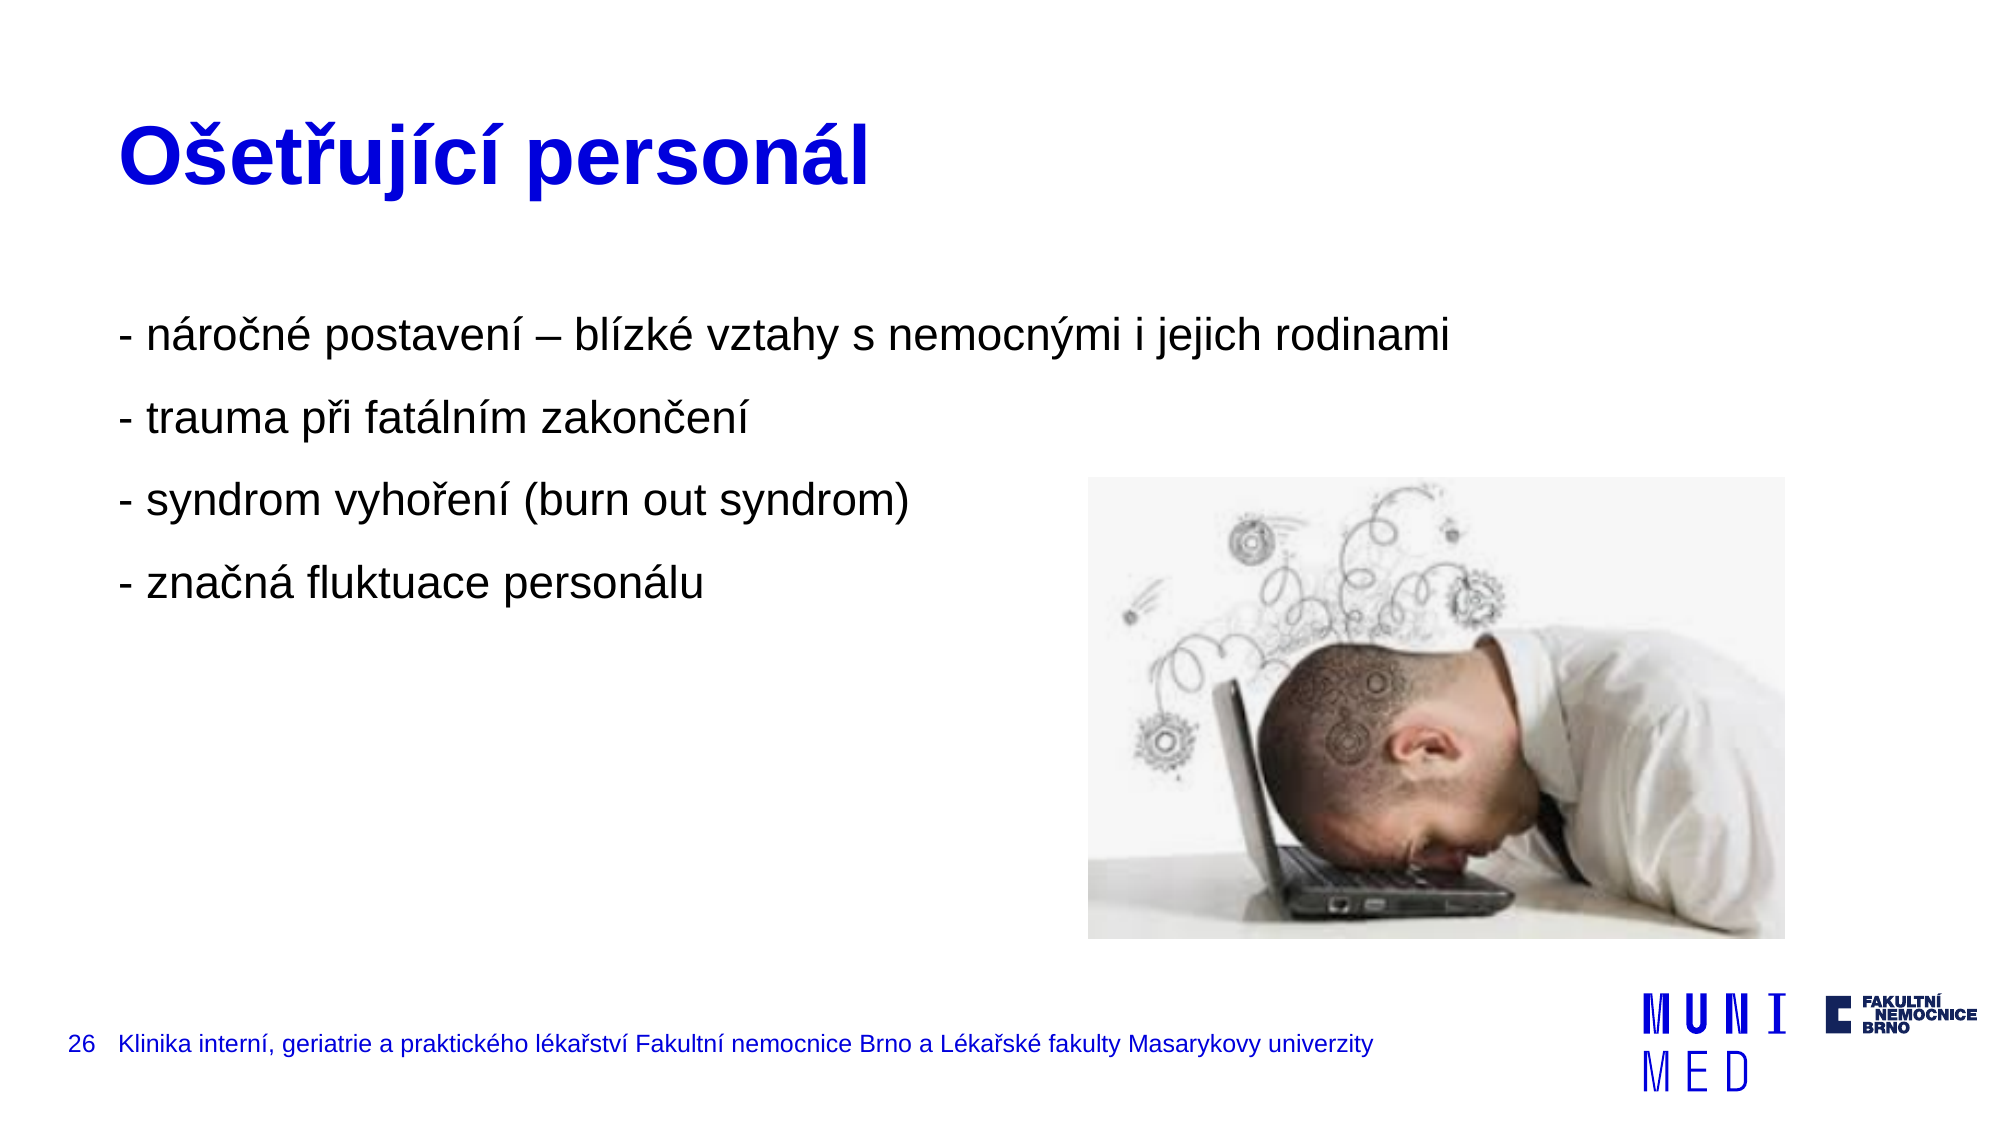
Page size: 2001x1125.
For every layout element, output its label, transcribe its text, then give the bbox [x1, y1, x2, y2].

list - náročné postavení – blízké vztahy s nemocnými i jejich rodinami - trauma při fatálním zakončení - syndrom vyhoření (burn out syndrom) - značná fluktuace personálu [118, 277, 1883, 957]
title Ošetřující personál [118, 118, 1883, 193]
footer Klinika interní, geriatrie a praktického lékařství Fakultní nemocnice Brno a Lékařské fakulty Masarykovy univerzity [118, 1021, 1418, 1063]
picture [1088, 477, 1785, 939]
slide_number 26 [67, 1021, 110, 1063]
